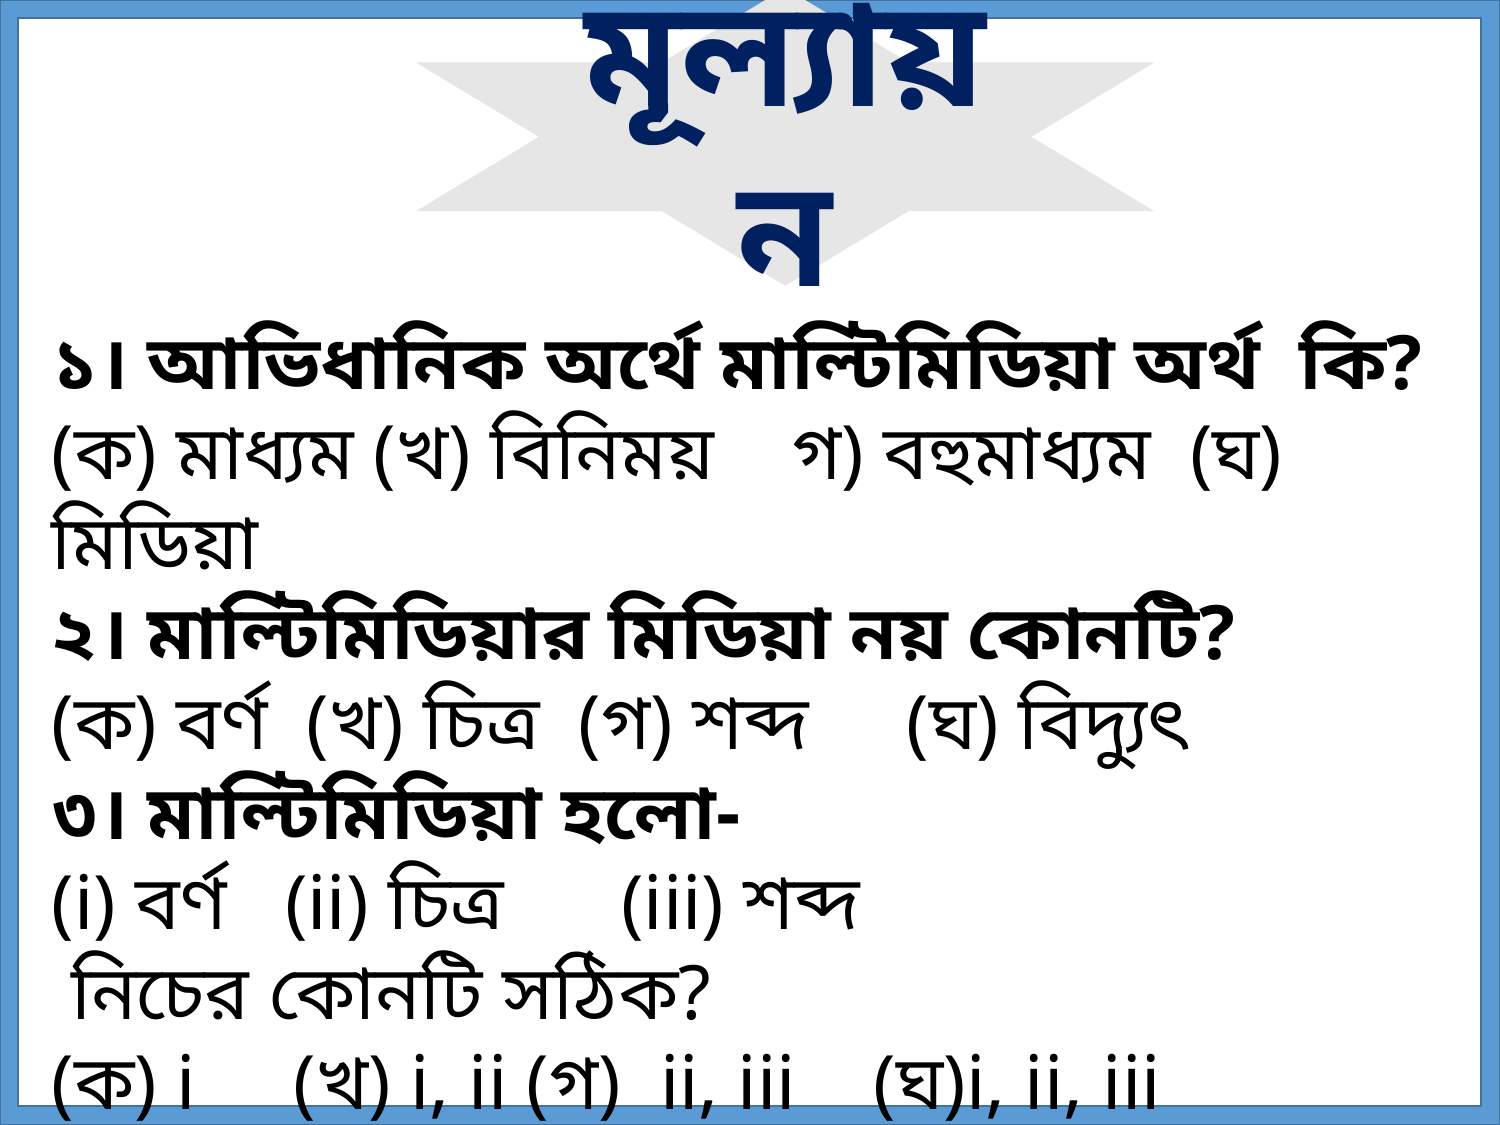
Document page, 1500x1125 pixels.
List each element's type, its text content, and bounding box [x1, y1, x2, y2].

text_box মূল্যায়ন [412, 0, 1159, 287]
text_box ১। আভিধানিক অর্থে মাল্টিমিডিয়া অর্থ কি? (ক) মাধ্যম (খ) বিনিময় গ) বহুমাধ্যম (ঘ) মিডিয়া ২। মাল্টিমিডিয়ার মিডিয়া নয় কোনটি? (ক) বর্ণ (খ) চিত্র (গ) শব্দ (ঘ) বিদ্যুৎ ৩। মাল্টিমিডিয়া হলো- (i) বর্ণ (ii) চিত্র (iii) শব্দ নিচের কোনটি সঠিক? (ক) i (খ) i, ii (গ) ii, iii (ঘ)i, ii, iii [36, 306, 1452, 1125]
